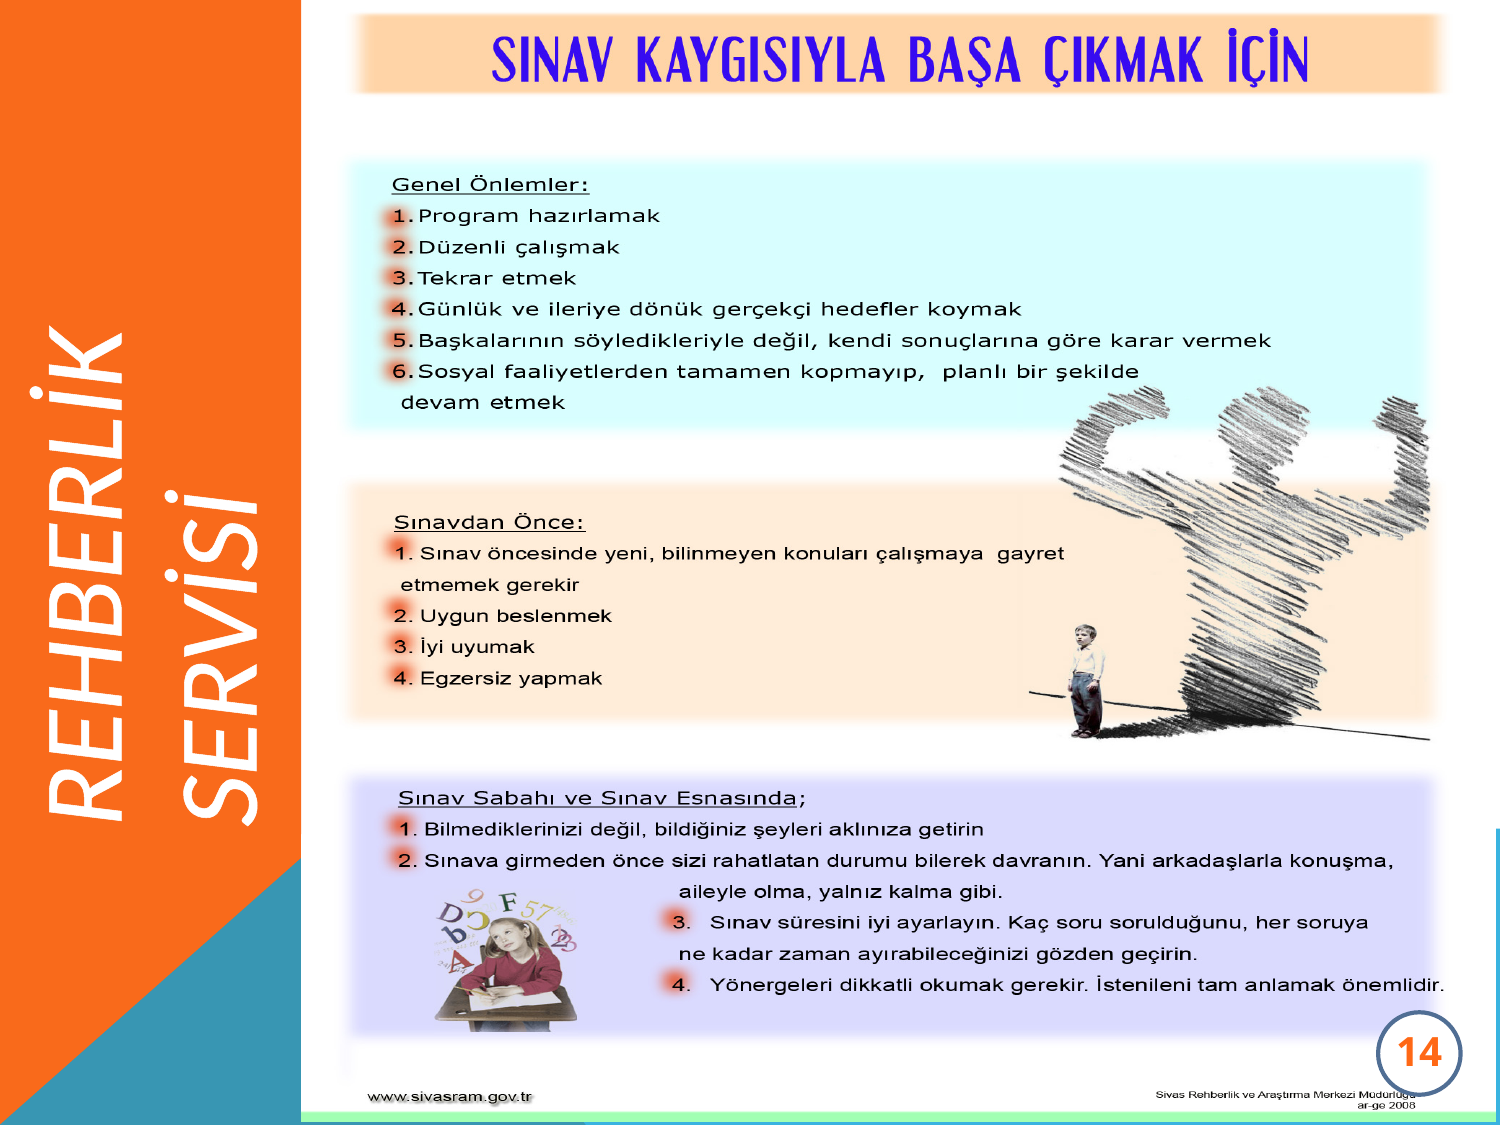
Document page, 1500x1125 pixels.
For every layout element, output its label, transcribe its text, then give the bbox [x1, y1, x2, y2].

text_box REHBERLİK SERVİSİ [0, 0, 298, 836]
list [300, 0, 1496, 1123]
